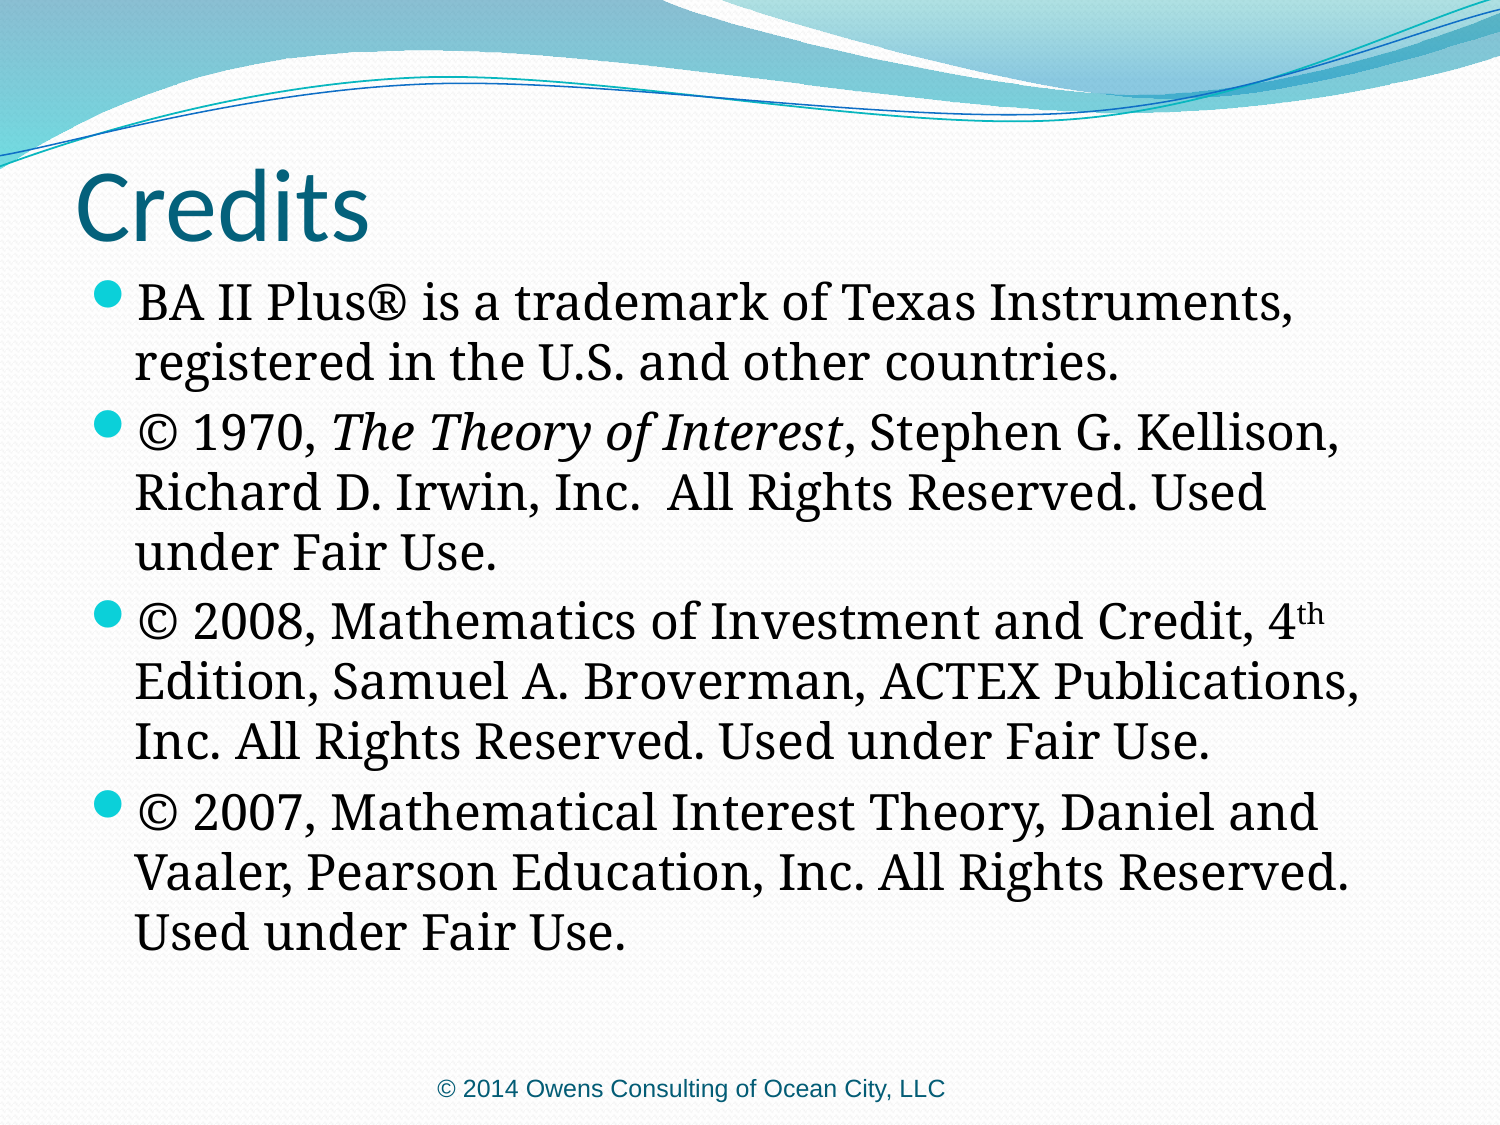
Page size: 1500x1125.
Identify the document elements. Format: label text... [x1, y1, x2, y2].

title Credits [74, 115, 1426, 262]
list BA II Plus® is a trademark of Texas Instruments, registered in the U.S. and other countries. © 1970, The Theory of Interest, Stephen G. Kellison, Richard D. Irwin, Inc. All Rights Reserved. Used under Fair Use. © 2008, Mathematics of Investment and Credit, 4th Edition, Samuel A. Broverman, ACTEX Publications, Inc. All Rights Reserved. Used under Fair Use. © 2007, Mathematical Interest Theory, Daniel and Vaaler, Pearson Education, Inc. All Rights Reserved. Used under Fair Use. [74, 262, 1426, 996]
footer © 2014 Owens Consulting of Ocean City, LLC [437, 1042, 988, 1103]
